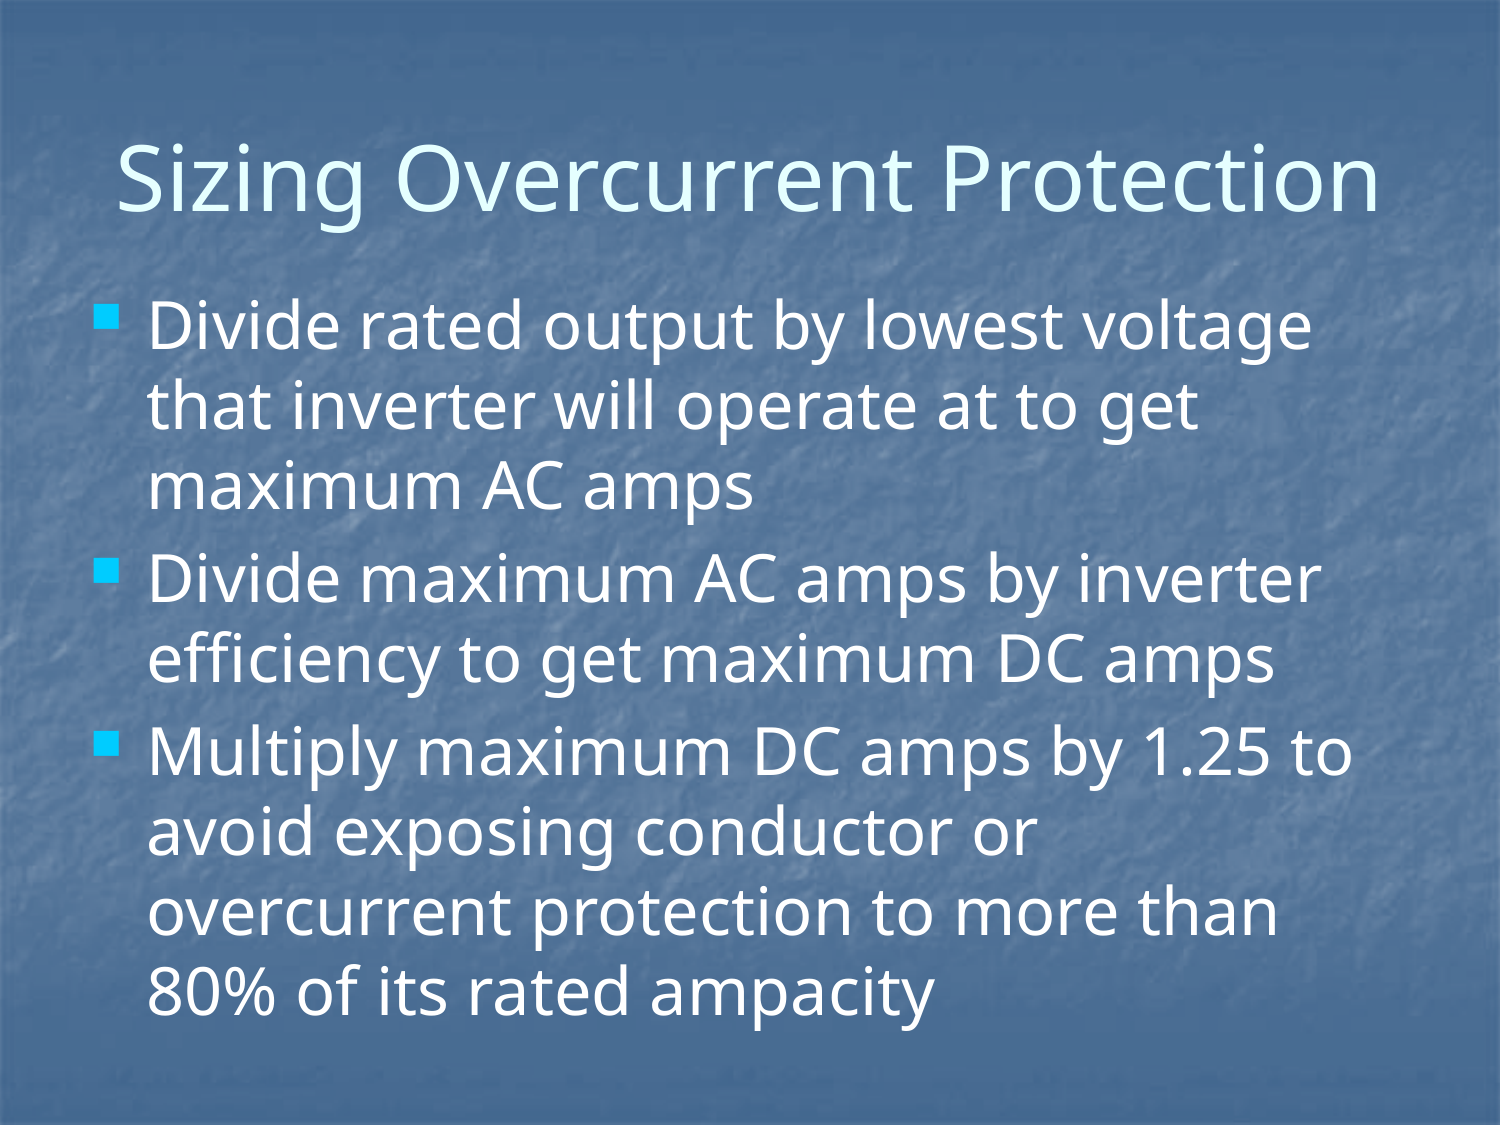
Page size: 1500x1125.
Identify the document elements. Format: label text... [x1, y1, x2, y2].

title Sizing Overcurrent Protection [74, 62, 1426, 274]
list Divide rated output by lowest voltage that inverter will operate at to get maximum AC amps Divide maximum AC amps by inverter efficiency to get maximum DC amps Multiply maximum DC amps by 1.25 to avoid exposing conductor or overcurrent protection to more than 80% of its rated ampacity [74, 274, 1426, 951]
